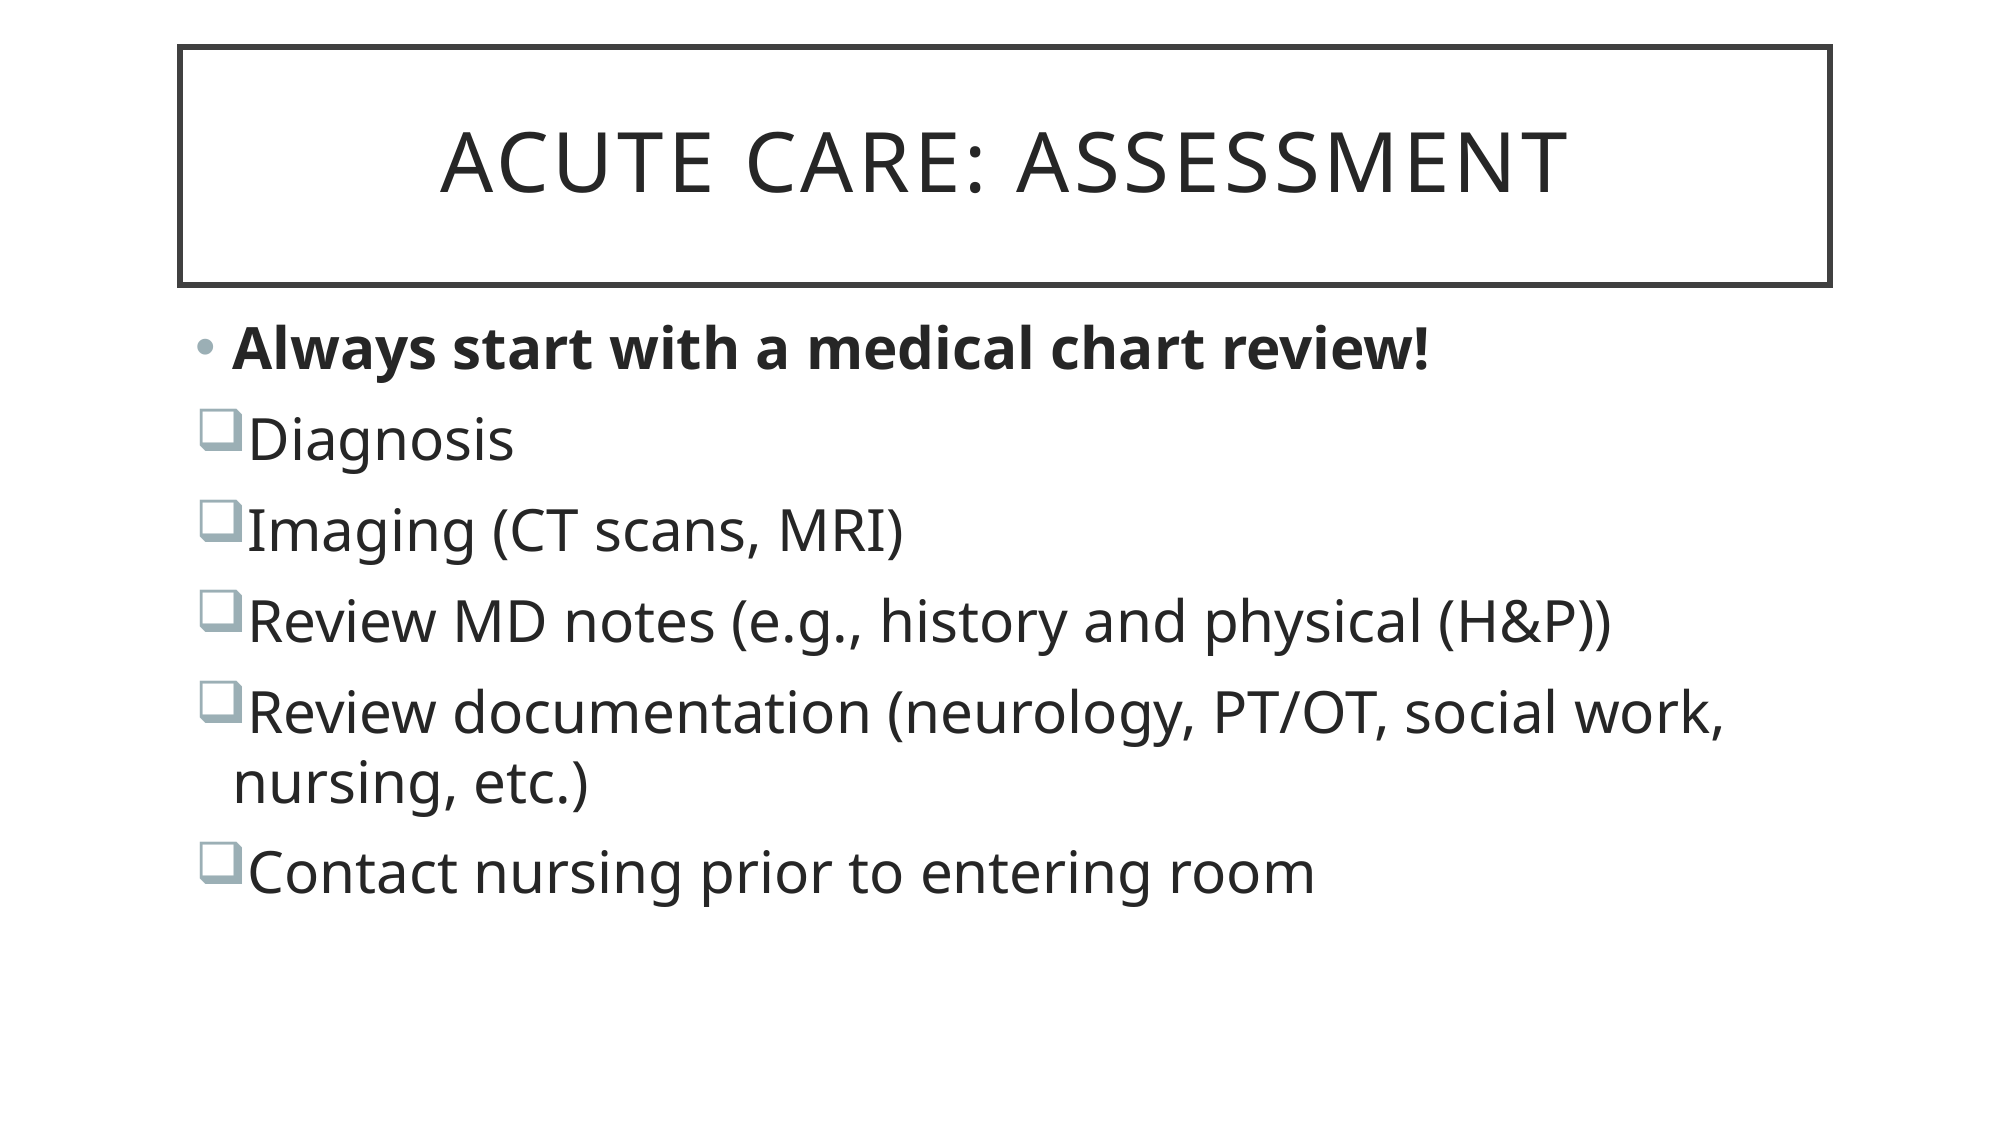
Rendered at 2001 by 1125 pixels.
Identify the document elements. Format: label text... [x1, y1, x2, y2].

list Always start with a medical chart review! Diagnosis Imaging (CT scans, MRI) Review MD notes (e.g., history and physical (H&P)) Review documentation (neurology, PT/OT, social work, nursing, etc.) Contact nursing prior to entering room [180, 304, 1830, 1078]
title Acute Care: Assessment [177, 44, 1833, 288]
